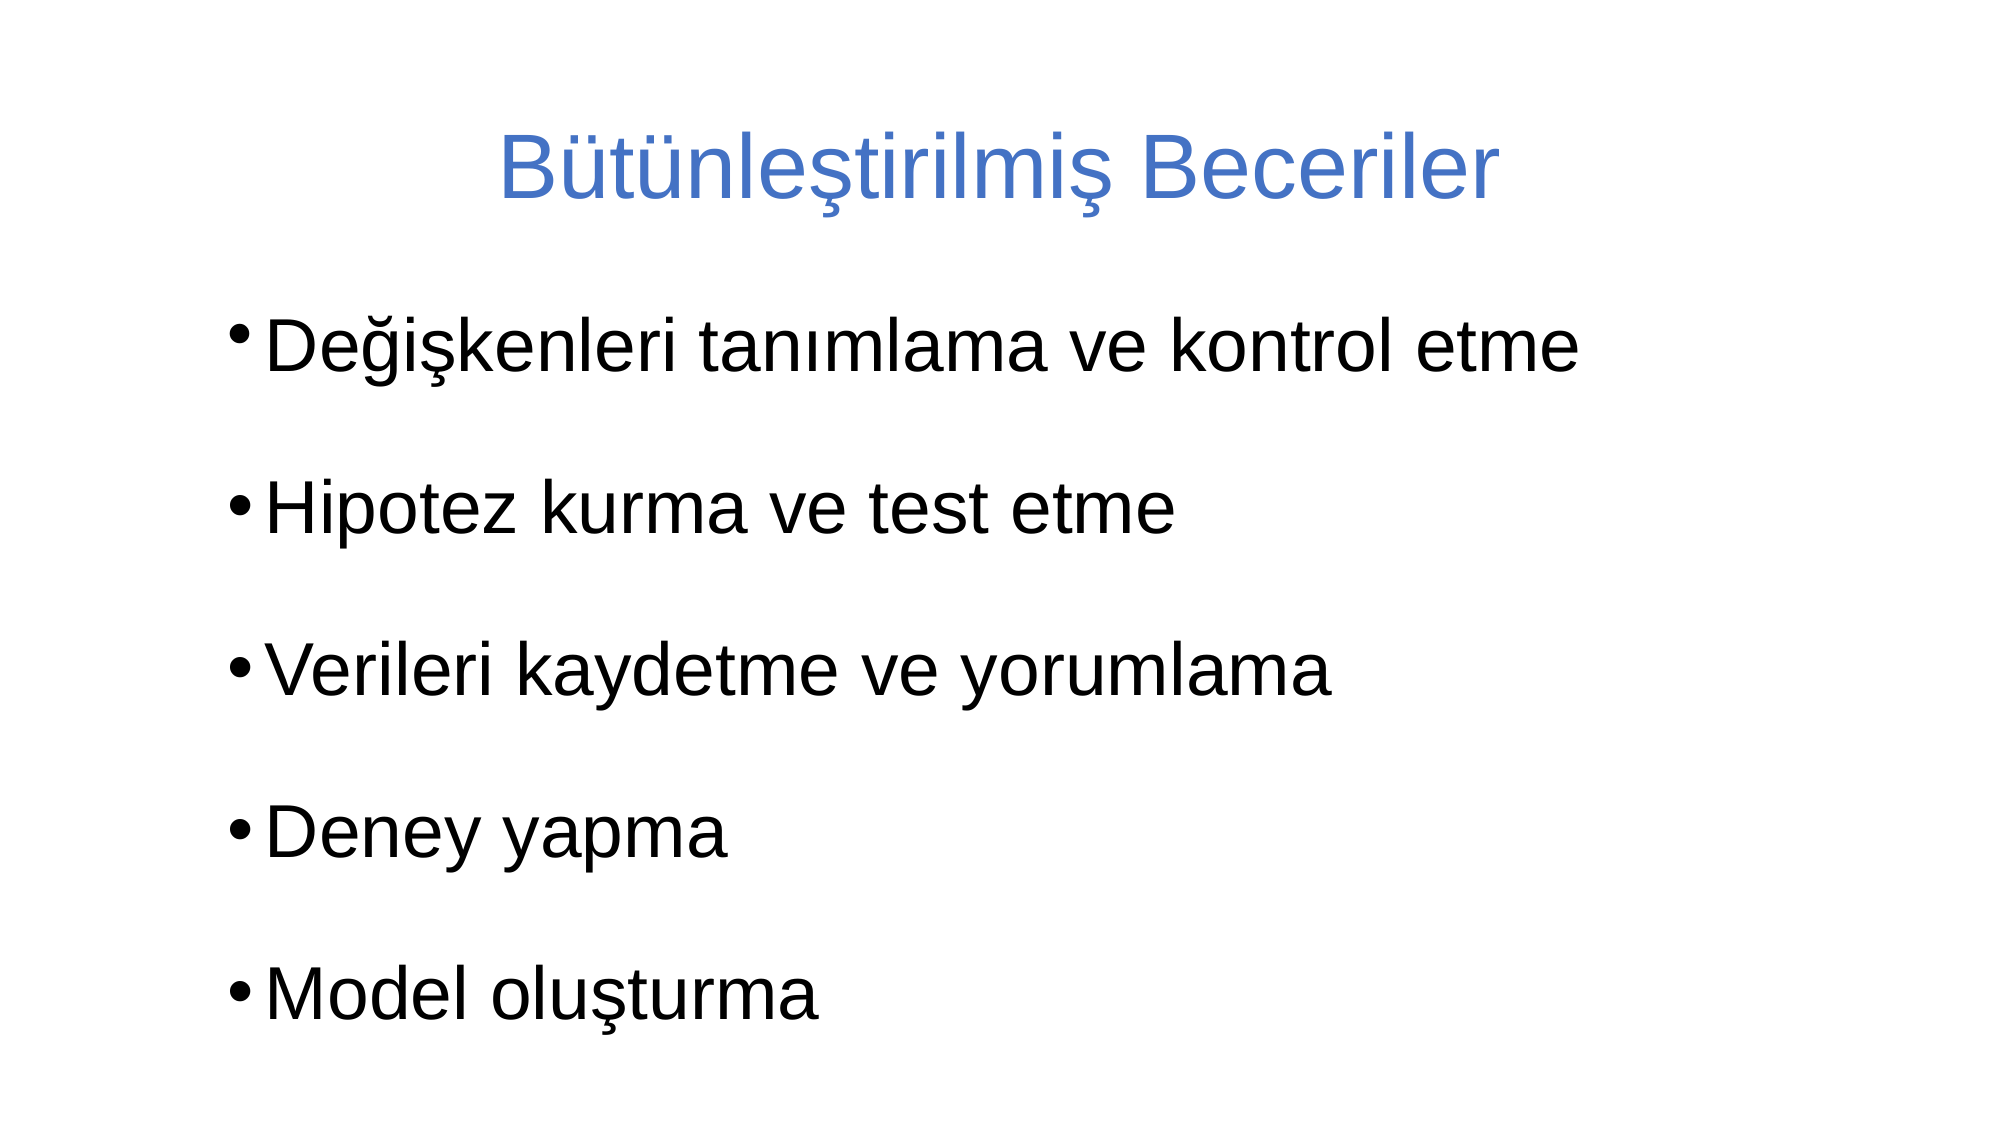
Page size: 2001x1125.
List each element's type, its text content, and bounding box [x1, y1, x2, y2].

title Bütünleştirilmiş Beceriler [137, 59, 1863, 278]
list Değişkenleri tanımlama ve kontrol etme Hipotez kurma ve test etme Verileri kaydetme ve yorumlama Deney yapma Model oluşturma [137, 299, 1863, 1014]
